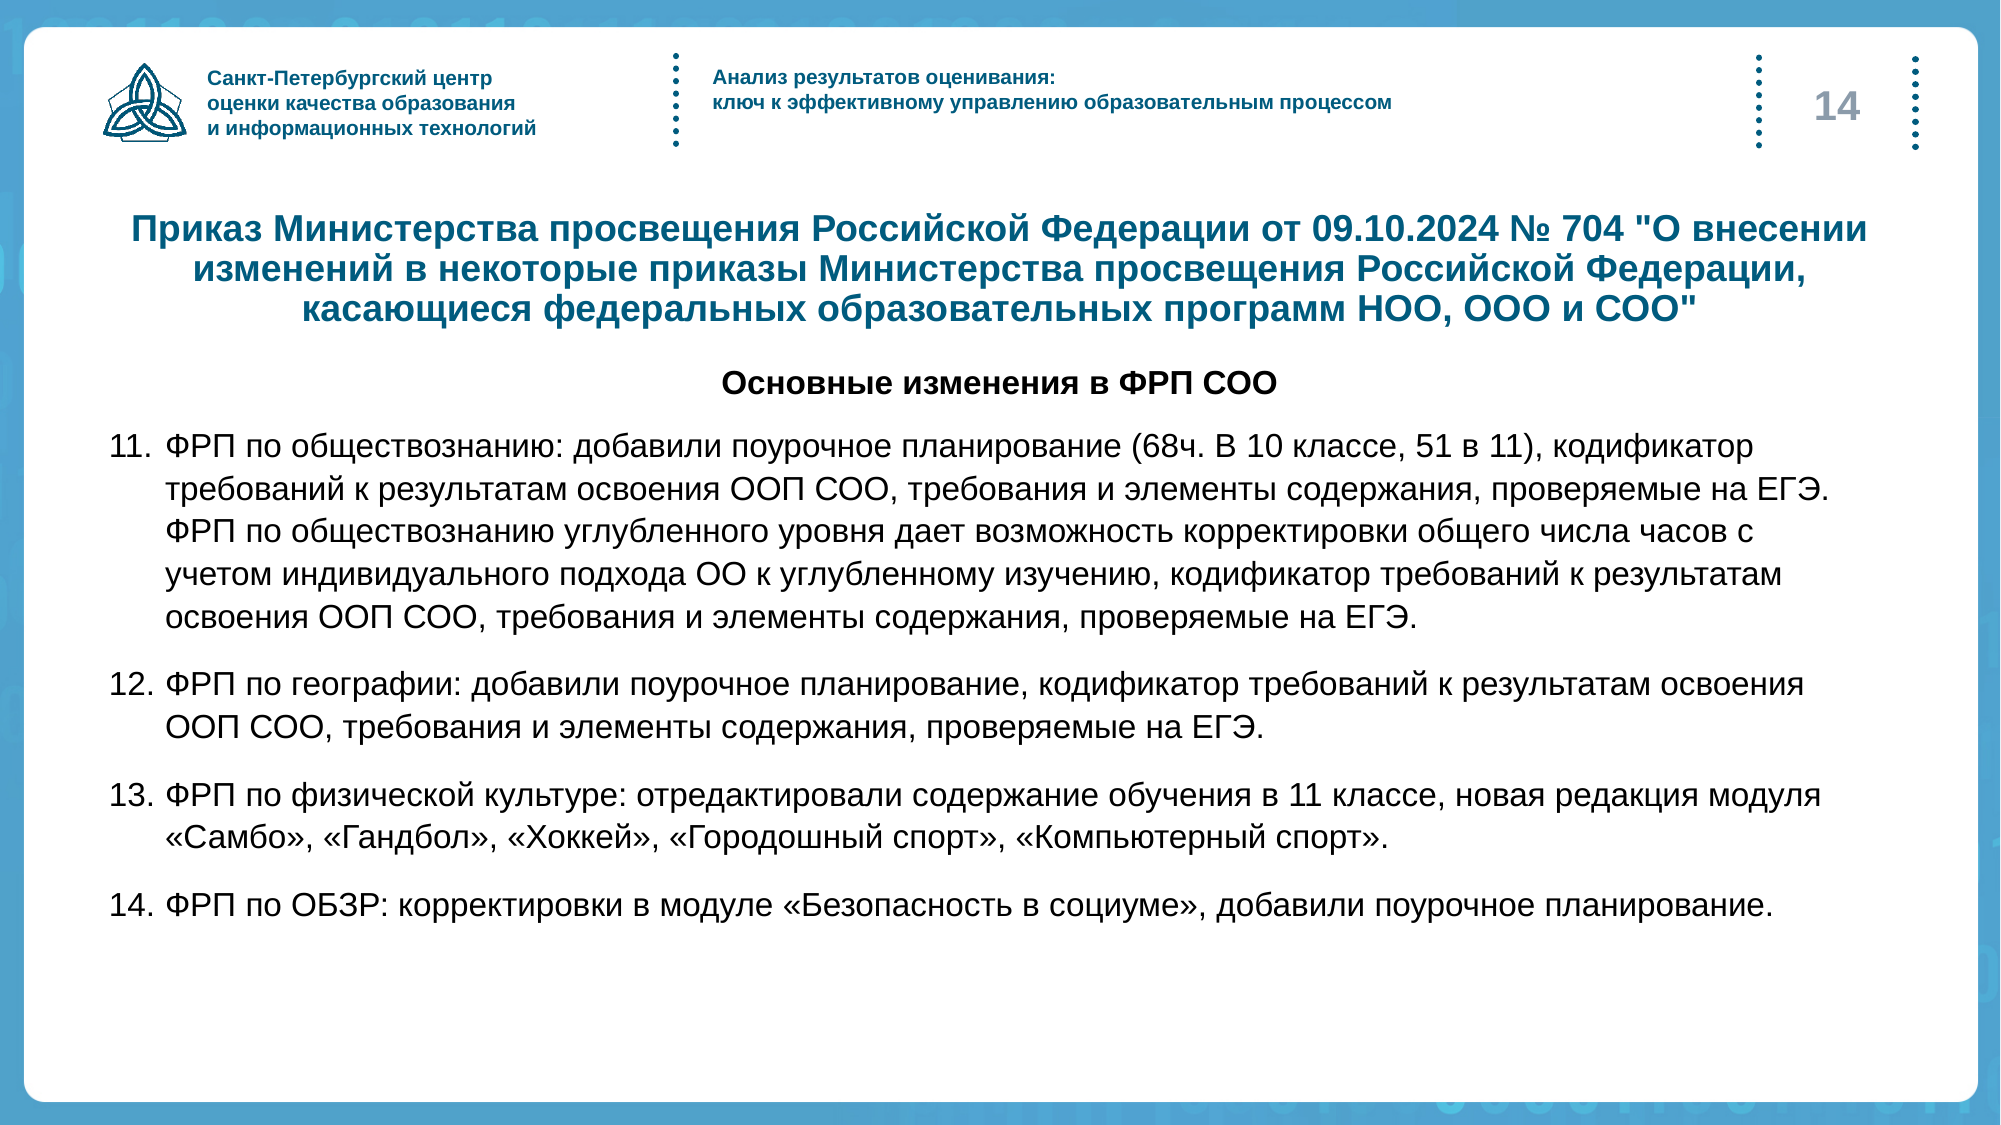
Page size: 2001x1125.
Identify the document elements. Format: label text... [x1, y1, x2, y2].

list Анализ результатов оценивания: ключ к эффективному управлению образовательным процессом [697, 55, 1648, 149]
picture [0, 0, 2001, 1125]
text_box ФРП по обществознанию: добавили поурочное планирование (68ч. В 10 классе, 51 в 11), кодификатор требований к результатам освоения ООП СОО, требования и элементы содержания, проверяемые на ЕГЭ. ФРП по обществознанию углубленного уровня дает возможность корректировки общего числа часов с учетом индивидуального подхода ОО к углубленному изучению, кодификатор требований к результатам освоения ООП СОО, требования и элементы содержания, проверяемые на ЕГЭ. ФРП по географии: добавили поурочное планирование, кодификатор требований к результатам освоения ООП СОО, требования и элементы содержания, проверяемые на ЕГЭ. ФРП по физической культуре: отредактировали содержание обучения в 11 классе, новая редакция модуля «Самбо», «Гандбол», «Хоккей», «Городошный спорт», «Компьютерный спорт». ФРП по ОБЗР: корректировки в модуле «Безопасность в социуме», добавили поурочное планирование. [94, 413, 1878, 1004]
slide_number 14 [1796, 64, 1878, 144]
title Приказ Министерства просвещения Российской Федерации от 09.10.2024 № 704 "О внесении изменений в некоторые приказы Министерства просвещения Российской Федерации, касающиеся федеральных образовательных программ НОО, ООО и СОО" [94, 188, 1906, 303]
text_box Основные изменения в ФРП СОО [94, 303, 1906, 465]
